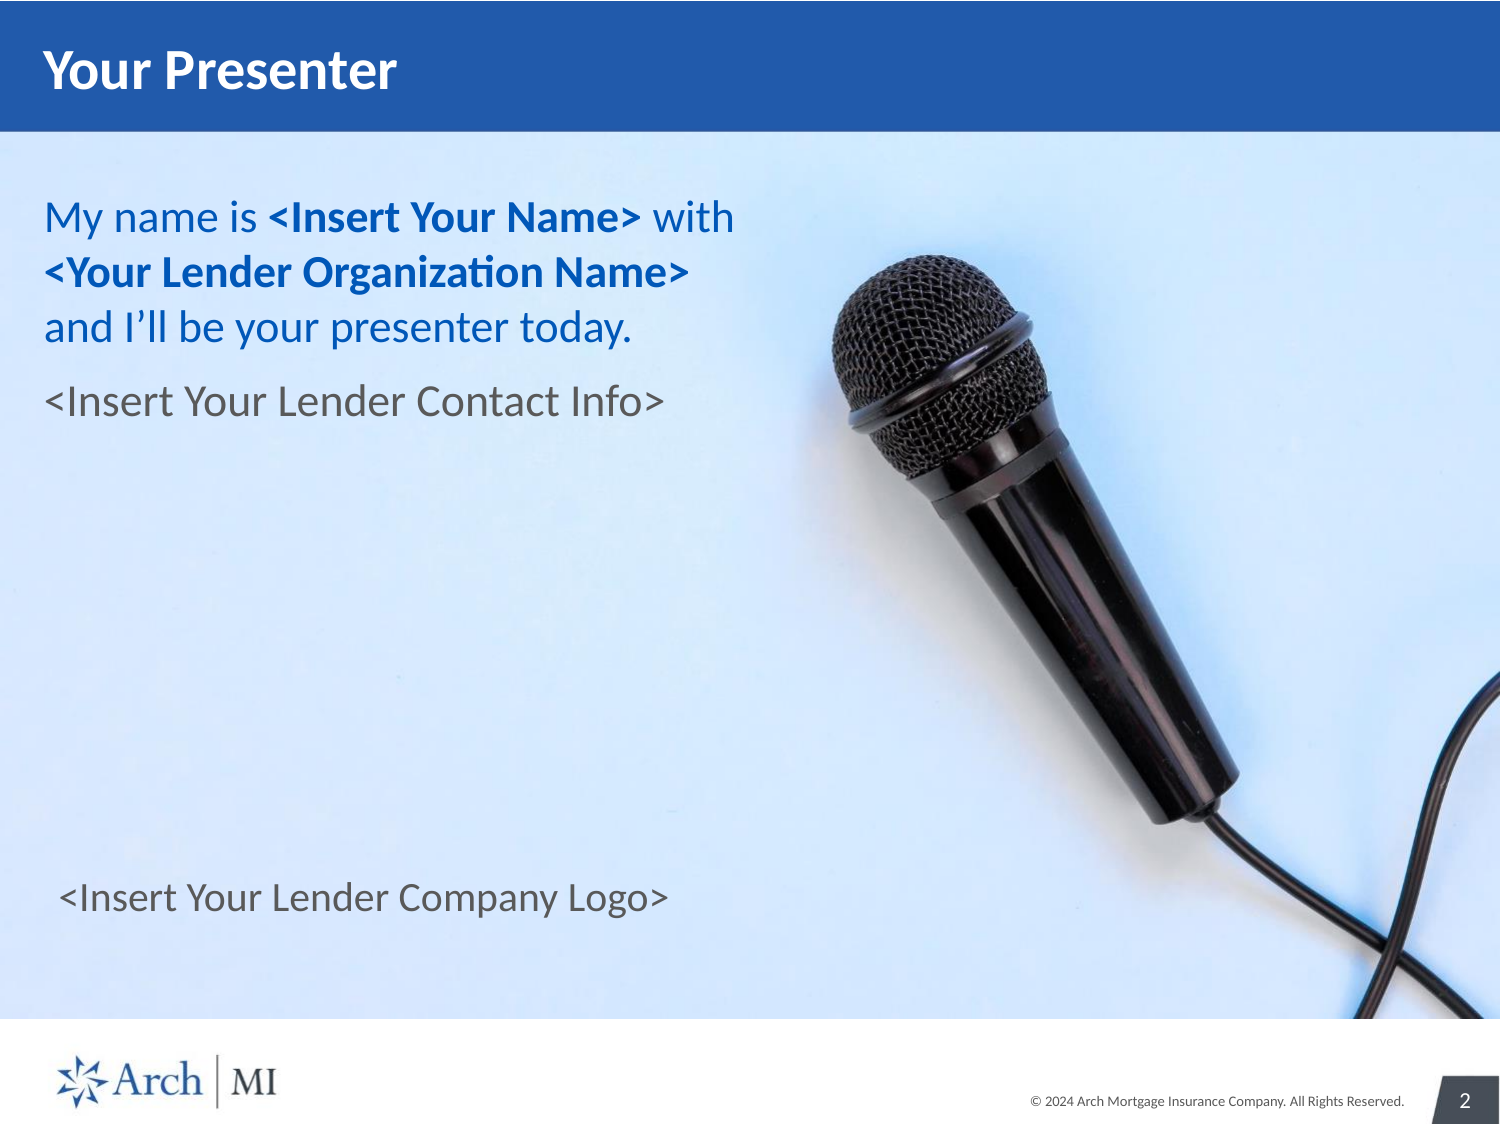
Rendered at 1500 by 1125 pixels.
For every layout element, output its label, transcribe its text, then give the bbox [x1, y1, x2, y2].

slide_number 2 [1433, 1078, 1498, 1119]
title Your Presenter [28, 0, 1463, 130]
picture [0, 1, 1500, 1124]
